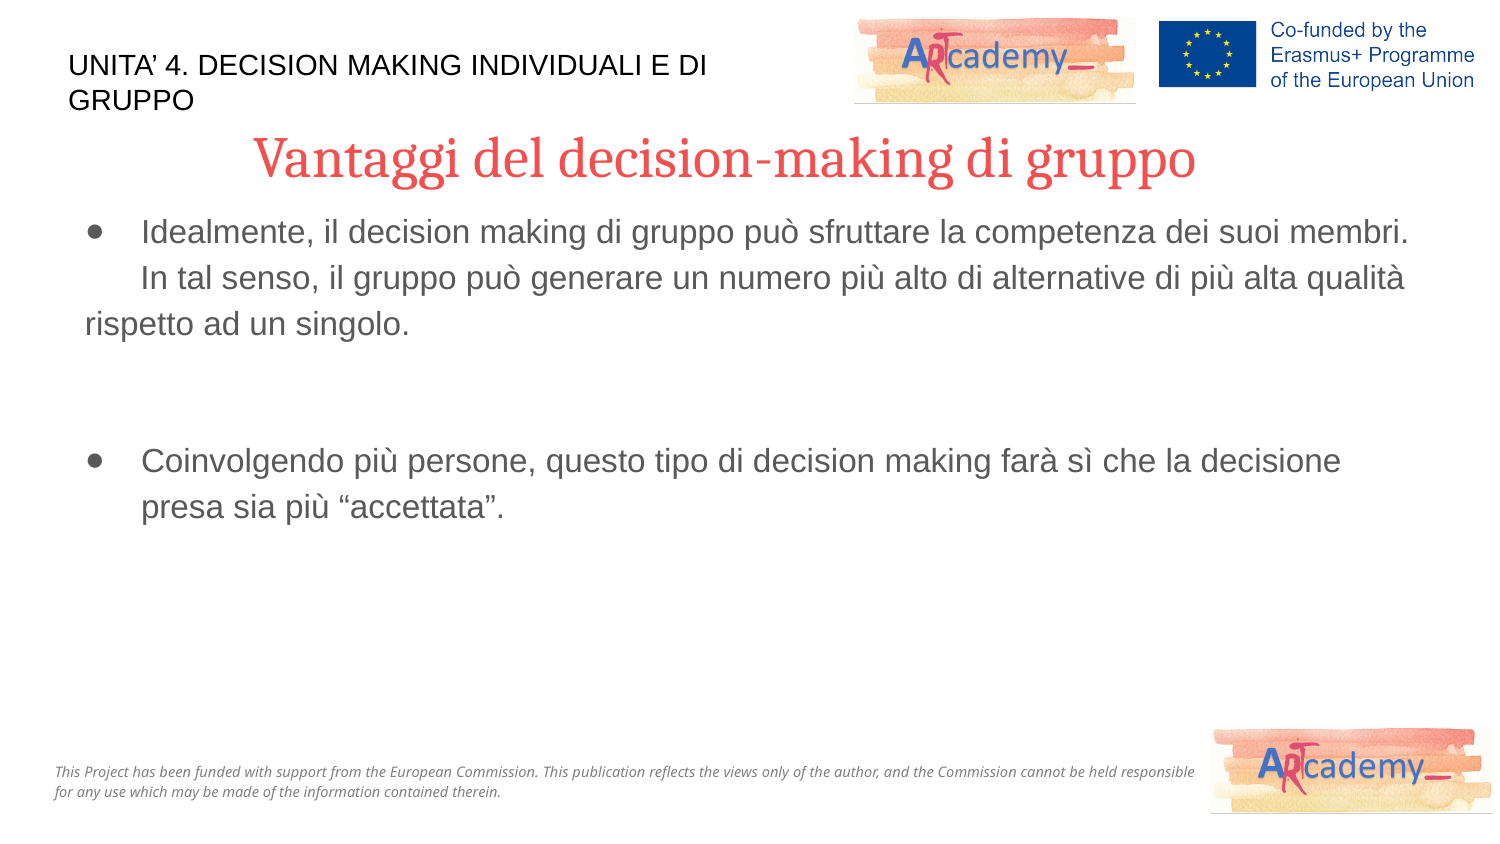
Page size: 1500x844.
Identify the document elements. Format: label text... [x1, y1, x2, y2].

text_box This Project has been funded with support from the European Commission. This publication reflects the views only of the author, and the Commission cannot be held responsible for any use which may be made of the information contained therein. [39, 754, 1205, 799]
picture [1210, 709, 1493, 844]
text_box UNITA’ 4. DECISION MAKING INDIVIDUALI E DI GRUPPO [53, 39, 812, 124]
title Vantaggi del decision-making di gruppo [238, 104, 1500, 199]
picture [1158, 21, 1474, 91]
picture [854, 0, 1137, 134]
list Idealmente, il decision making di gruppo può sfruttare la competenza dei suoi membri. In tal senso, il gruppo può generare un numero più alto di alternative di più alta qualità rispetto ad un singolo. Coinvolgendo più persone, questo tipo di decision making farà sì che la decisione presa sia più “accettata”. [51, 189, 1449, 750]
